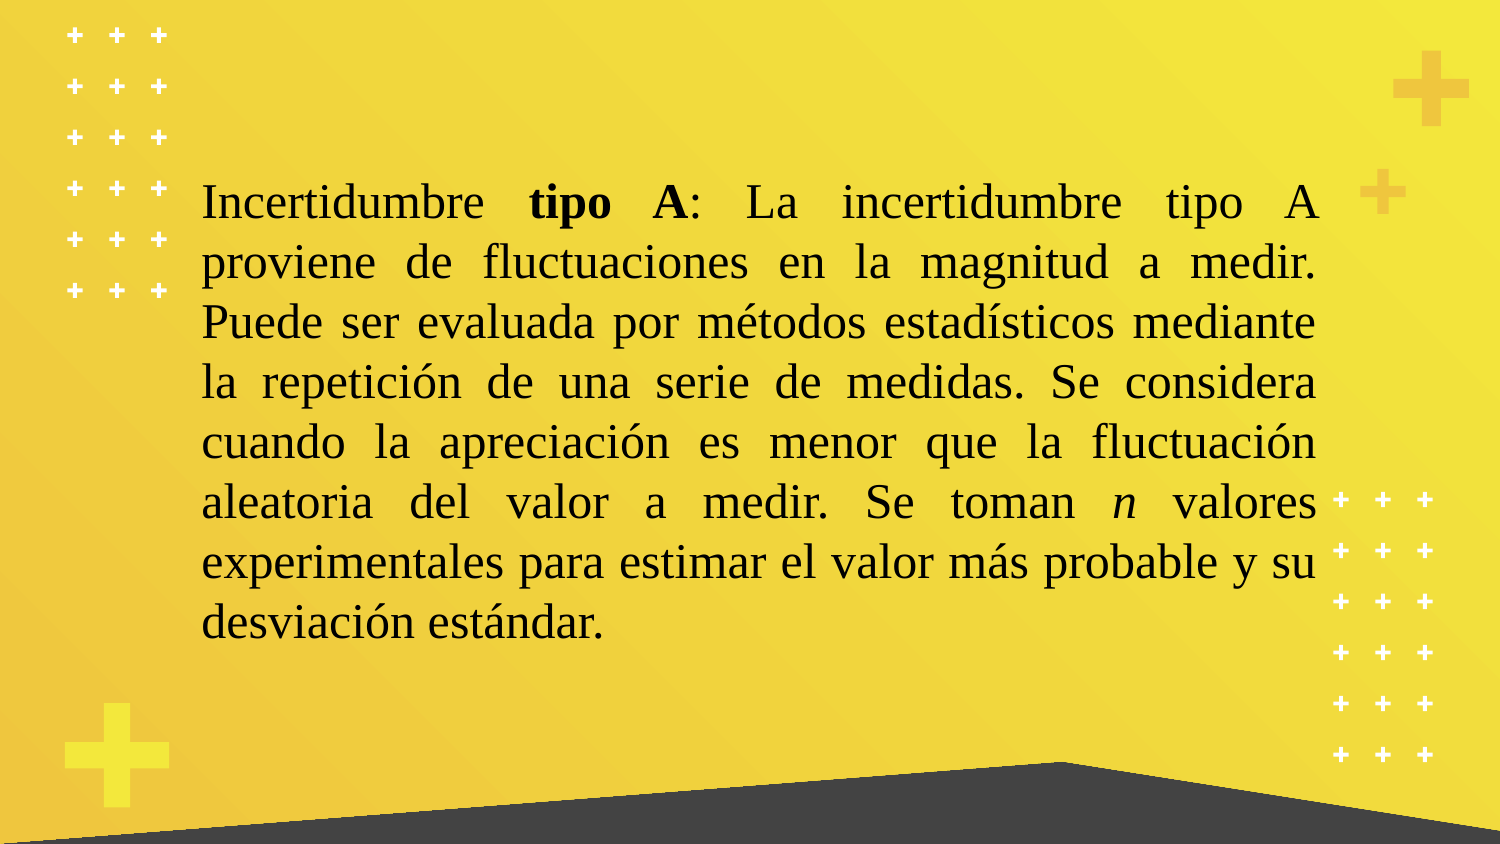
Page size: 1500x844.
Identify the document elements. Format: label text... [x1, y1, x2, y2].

text_box Incertidumbre tipo A: La incertidumbre tipo A proviene de fluctuaciones en la magnitud a medir. Puede ser evaluada por métodos estadísticos mediante la repetición de una serie de medidas. Se considera cuando la apreciación es menor que la fluctuación aleatoria del valor a medir. Se toman n valores experimentales para estimar el valor más probable y su desviación estándar. [186, 161, 1333, 656]
